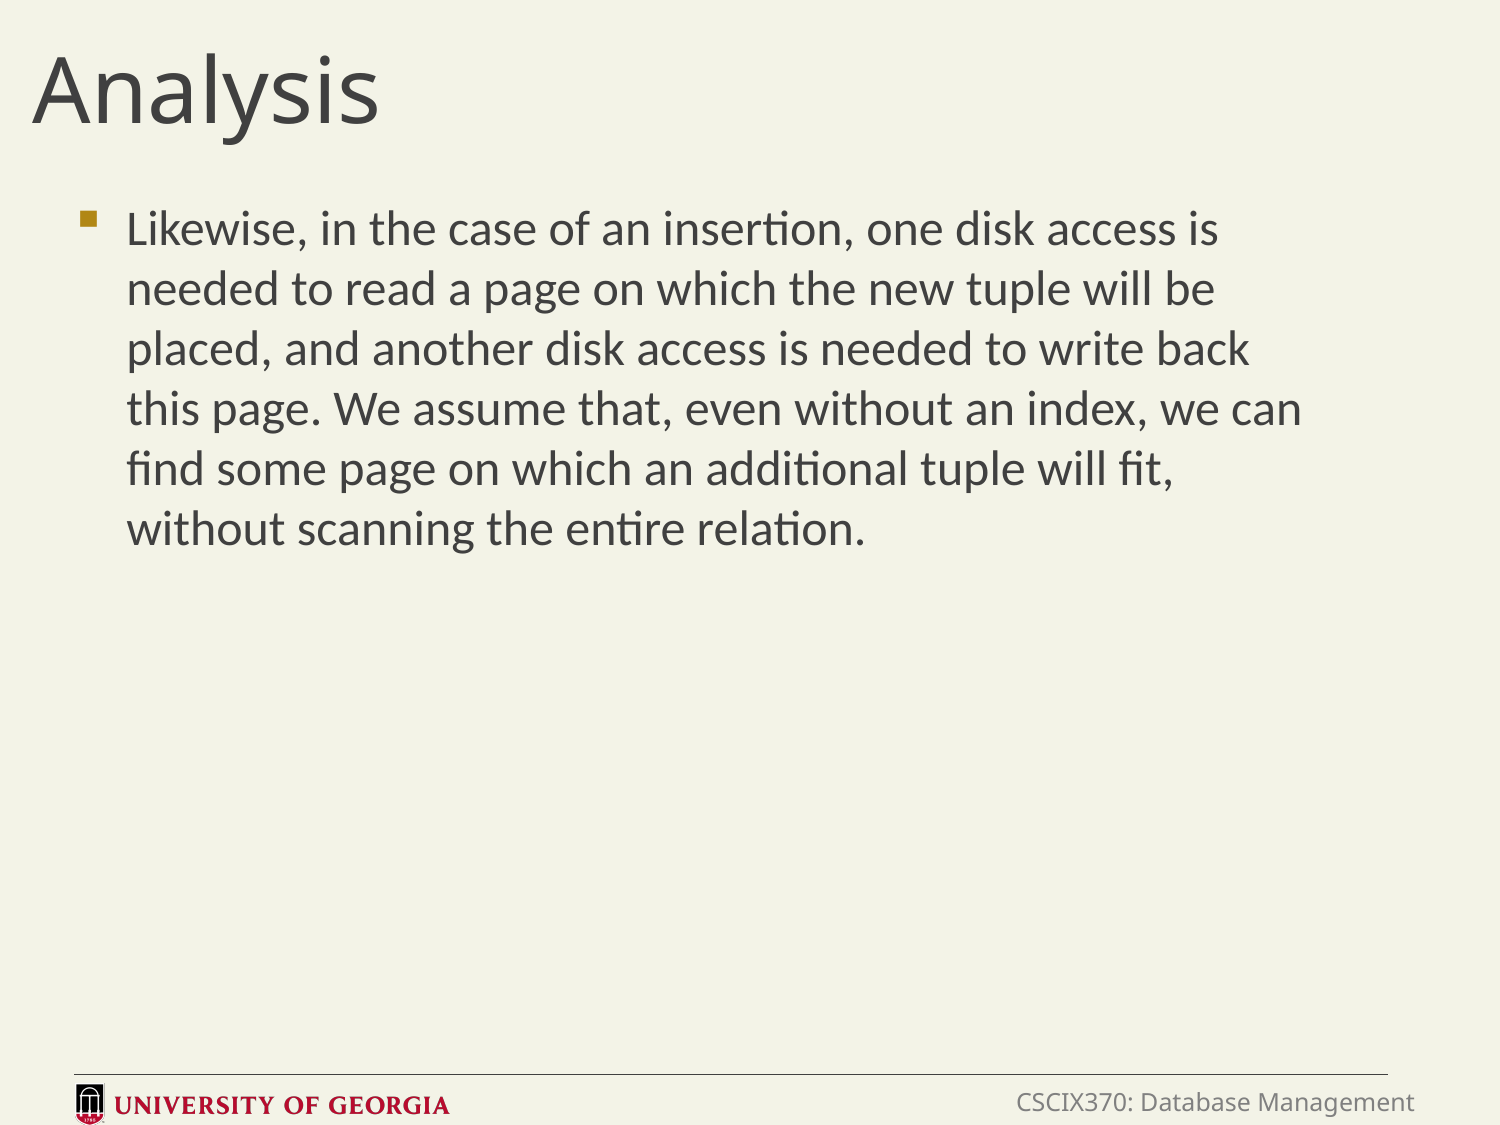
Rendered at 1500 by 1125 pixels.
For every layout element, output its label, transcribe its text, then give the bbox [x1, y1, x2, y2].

list Likewise, in the case of an insertion, one disk access is needed to read a page on which the new tuple will be placed, and another disk access is needed to write back this page. We assume that, even without an index, we can find some page on which an additional tuple will fit, without scanning the entire relation. [61, 186, 1326, 931]
picture [75, 1083, 450, 1125]
title Analysis [24, 24, 1476, 201]
